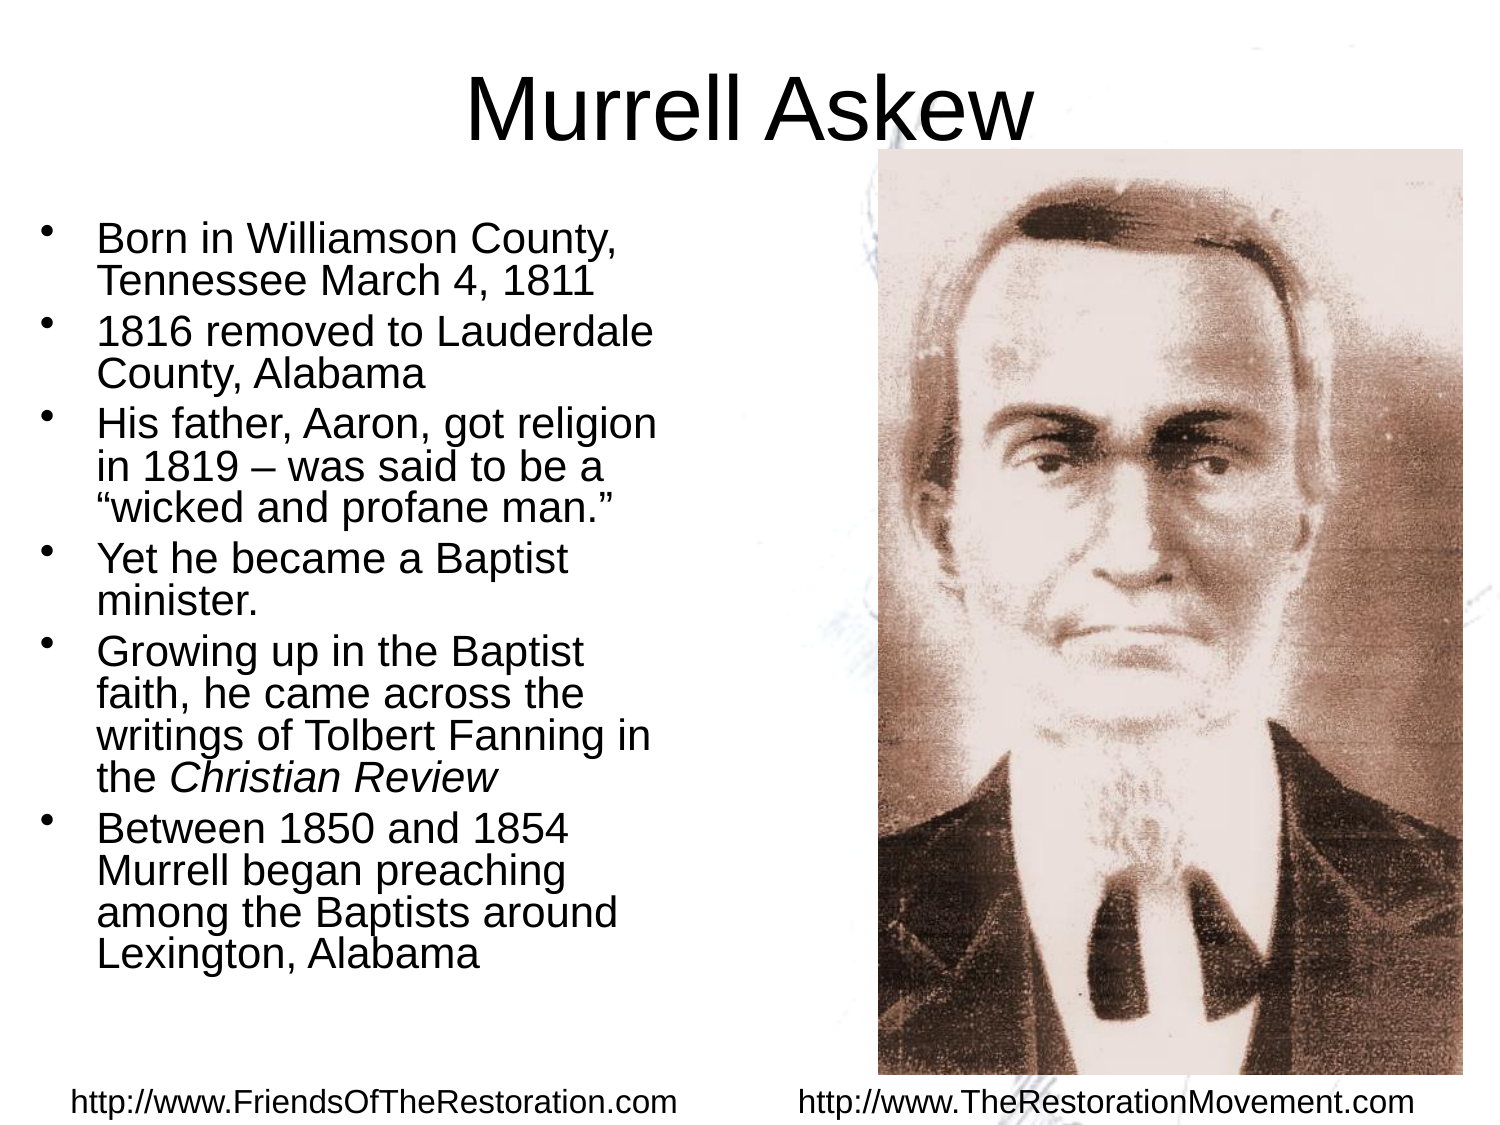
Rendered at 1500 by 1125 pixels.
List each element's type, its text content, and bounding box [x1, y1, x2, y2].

footer http://www.FriendsOfTheRestoration.com http://www.TheRestorationMovement.com [24, 1072, 1463, 1125]
title Murrell Askew [75, 24, 1425, 183]
picture [878, 149, 1463, 1075]
list Born in Williamson County, Tennessee March 4, 1811 1816 removed to Lauderdale County, Alabama His father, Aaron, got religion in 1819 – was said to be a “wicked and profane man.” Yet he became a Baptist minister. Growing up in the Baptist faith, he came across the writings of Tolbert Fanning in the Christian Review Between 1850 and 1854 Murrell began preaching among the Baptists around Lexington, Alabama [24, 212, 688, 1063]
